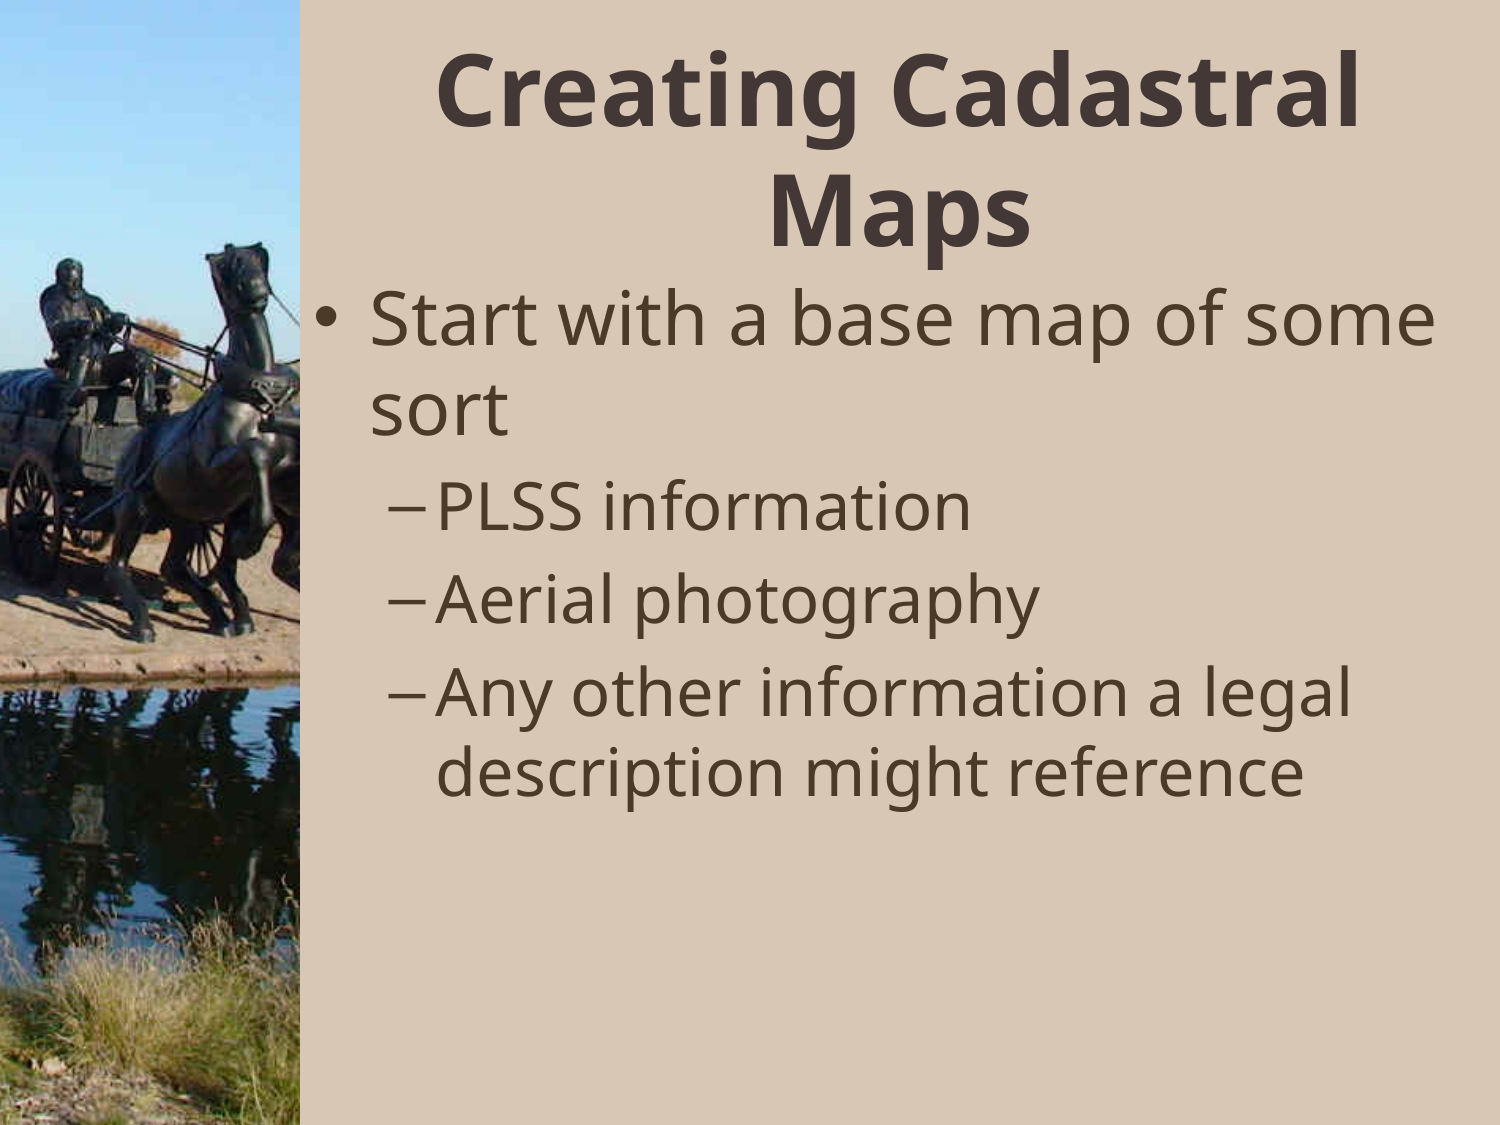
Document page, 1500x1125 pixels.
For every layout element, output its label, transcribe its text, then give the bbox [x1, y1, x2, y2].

picture [0, 0, 300, 1125]
title Creating Cadastral Maps [298, 52, 1500, 240]
list Start with a base map of some sort PLSS information Aerial photography Any other information a legal description might reference [298, 262, 1500, 1125]
